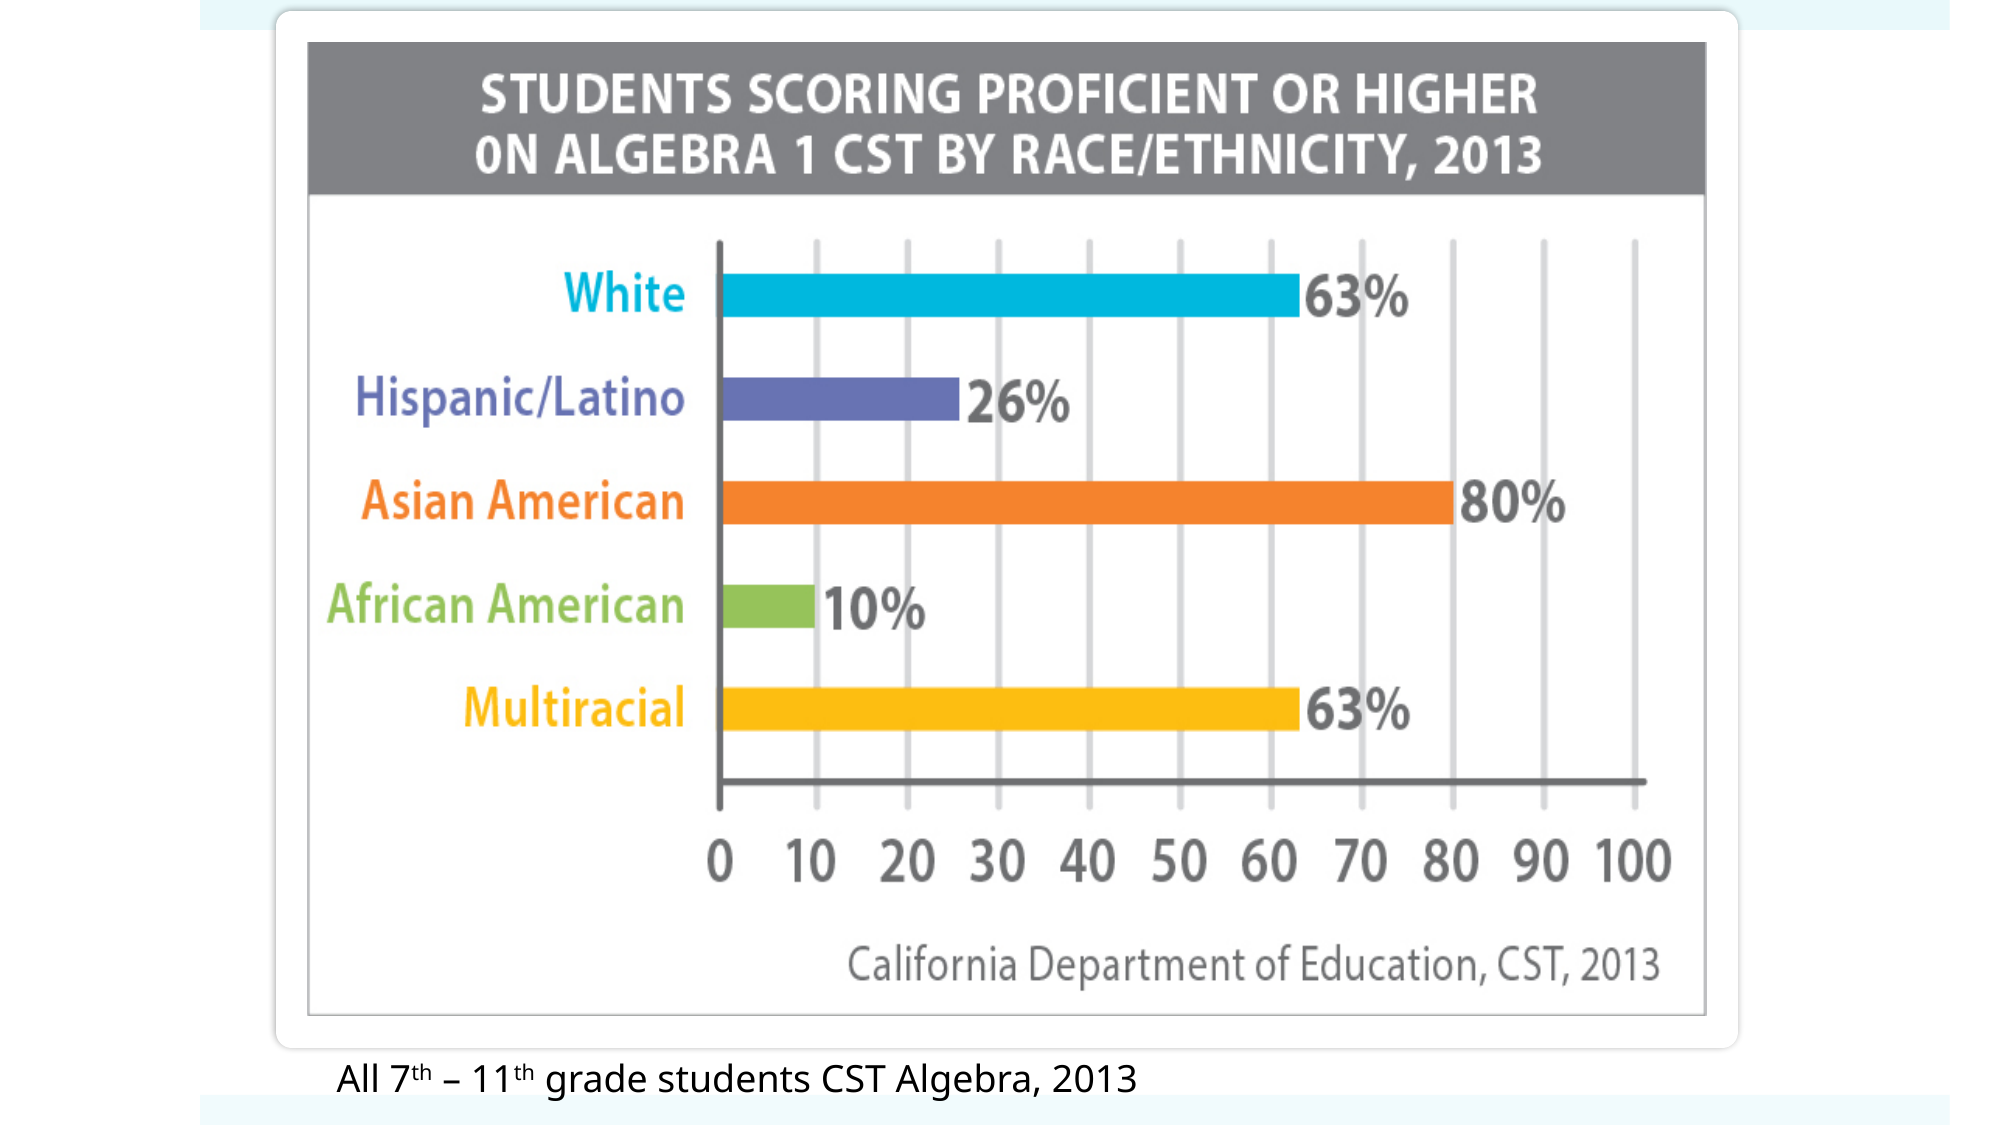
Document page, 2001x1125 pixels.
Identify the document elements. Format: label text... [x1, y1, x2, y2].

picture [306, 41, 1708, 1017]
text_box All 7th – 11th grade students CST Algebra, 2013 [321, 1047, 1154, 1107]
